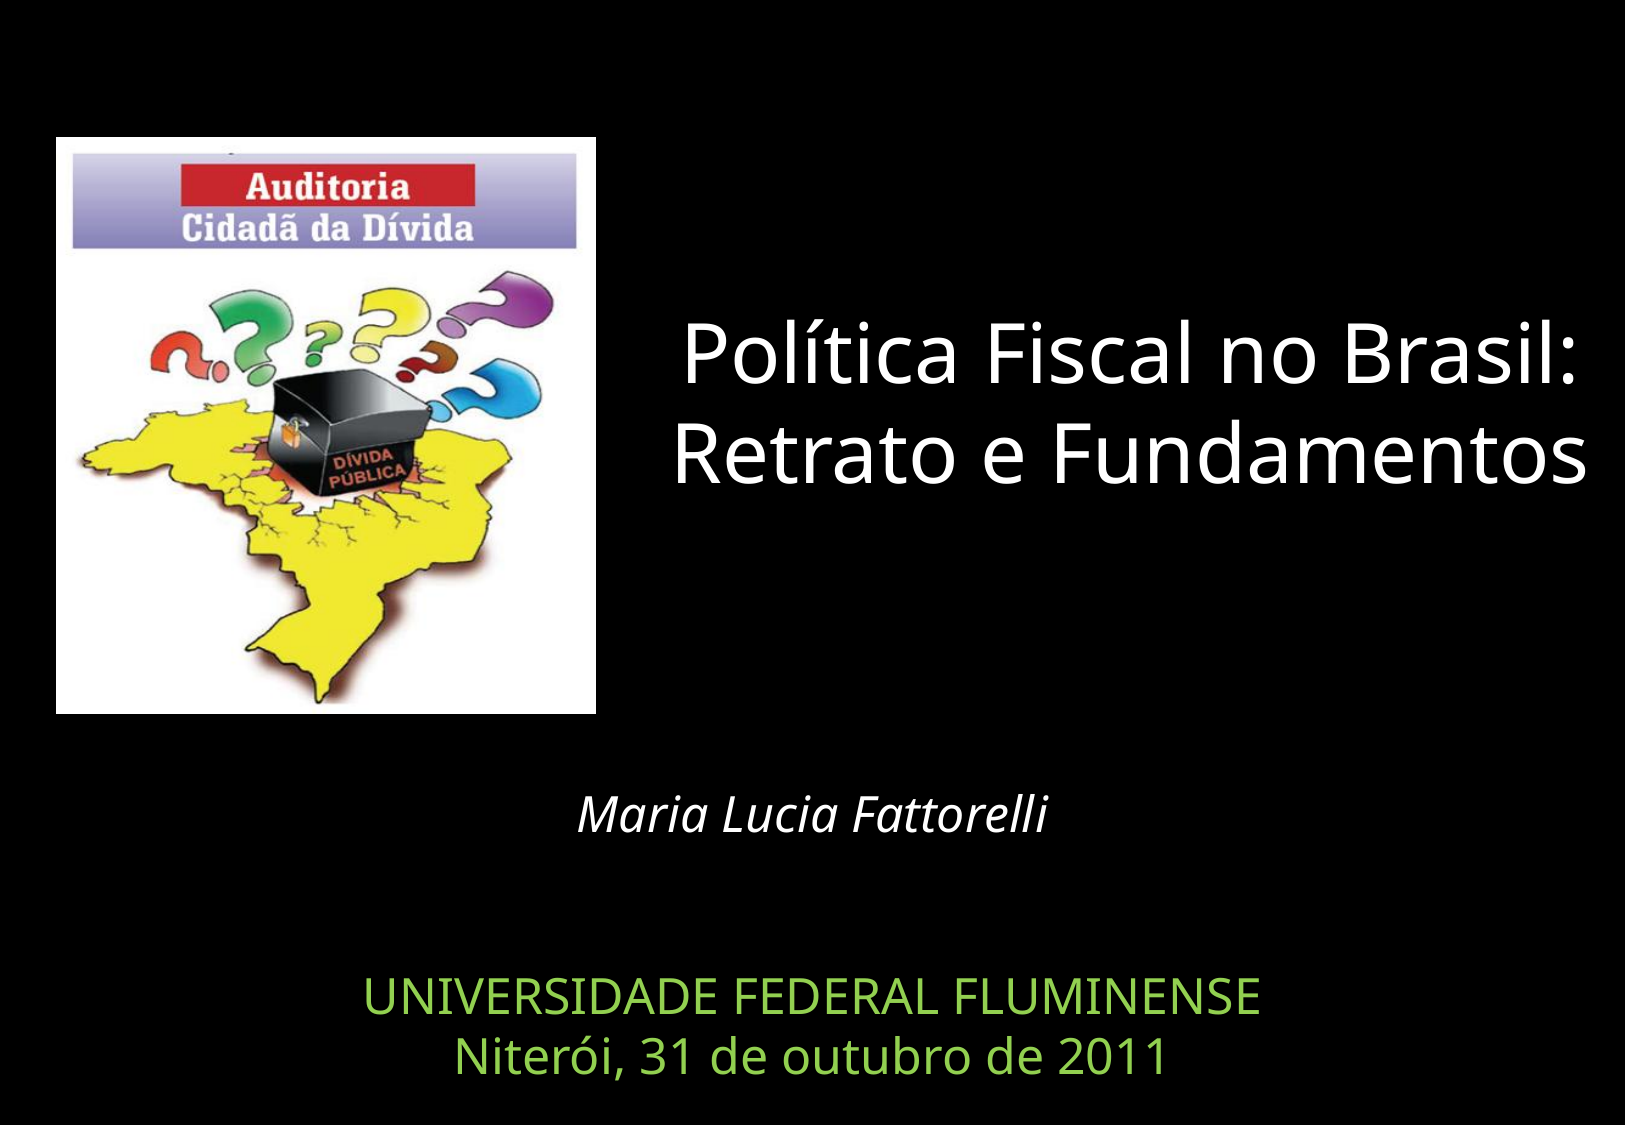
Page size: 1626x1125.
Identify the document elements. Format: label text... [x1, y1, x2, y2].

text_box Maria Lucia Fattorelli UNIVERSIDADE FEDERAL FLUMINENSE Niterói, 31 de outubro de 2011 [0, 0, 1625, 1093]
picture [56, 136, 597, 714]
text_box Política Fiscal no Brasil: Retrato e Fundamentos [635, 292, 1625, 508]
